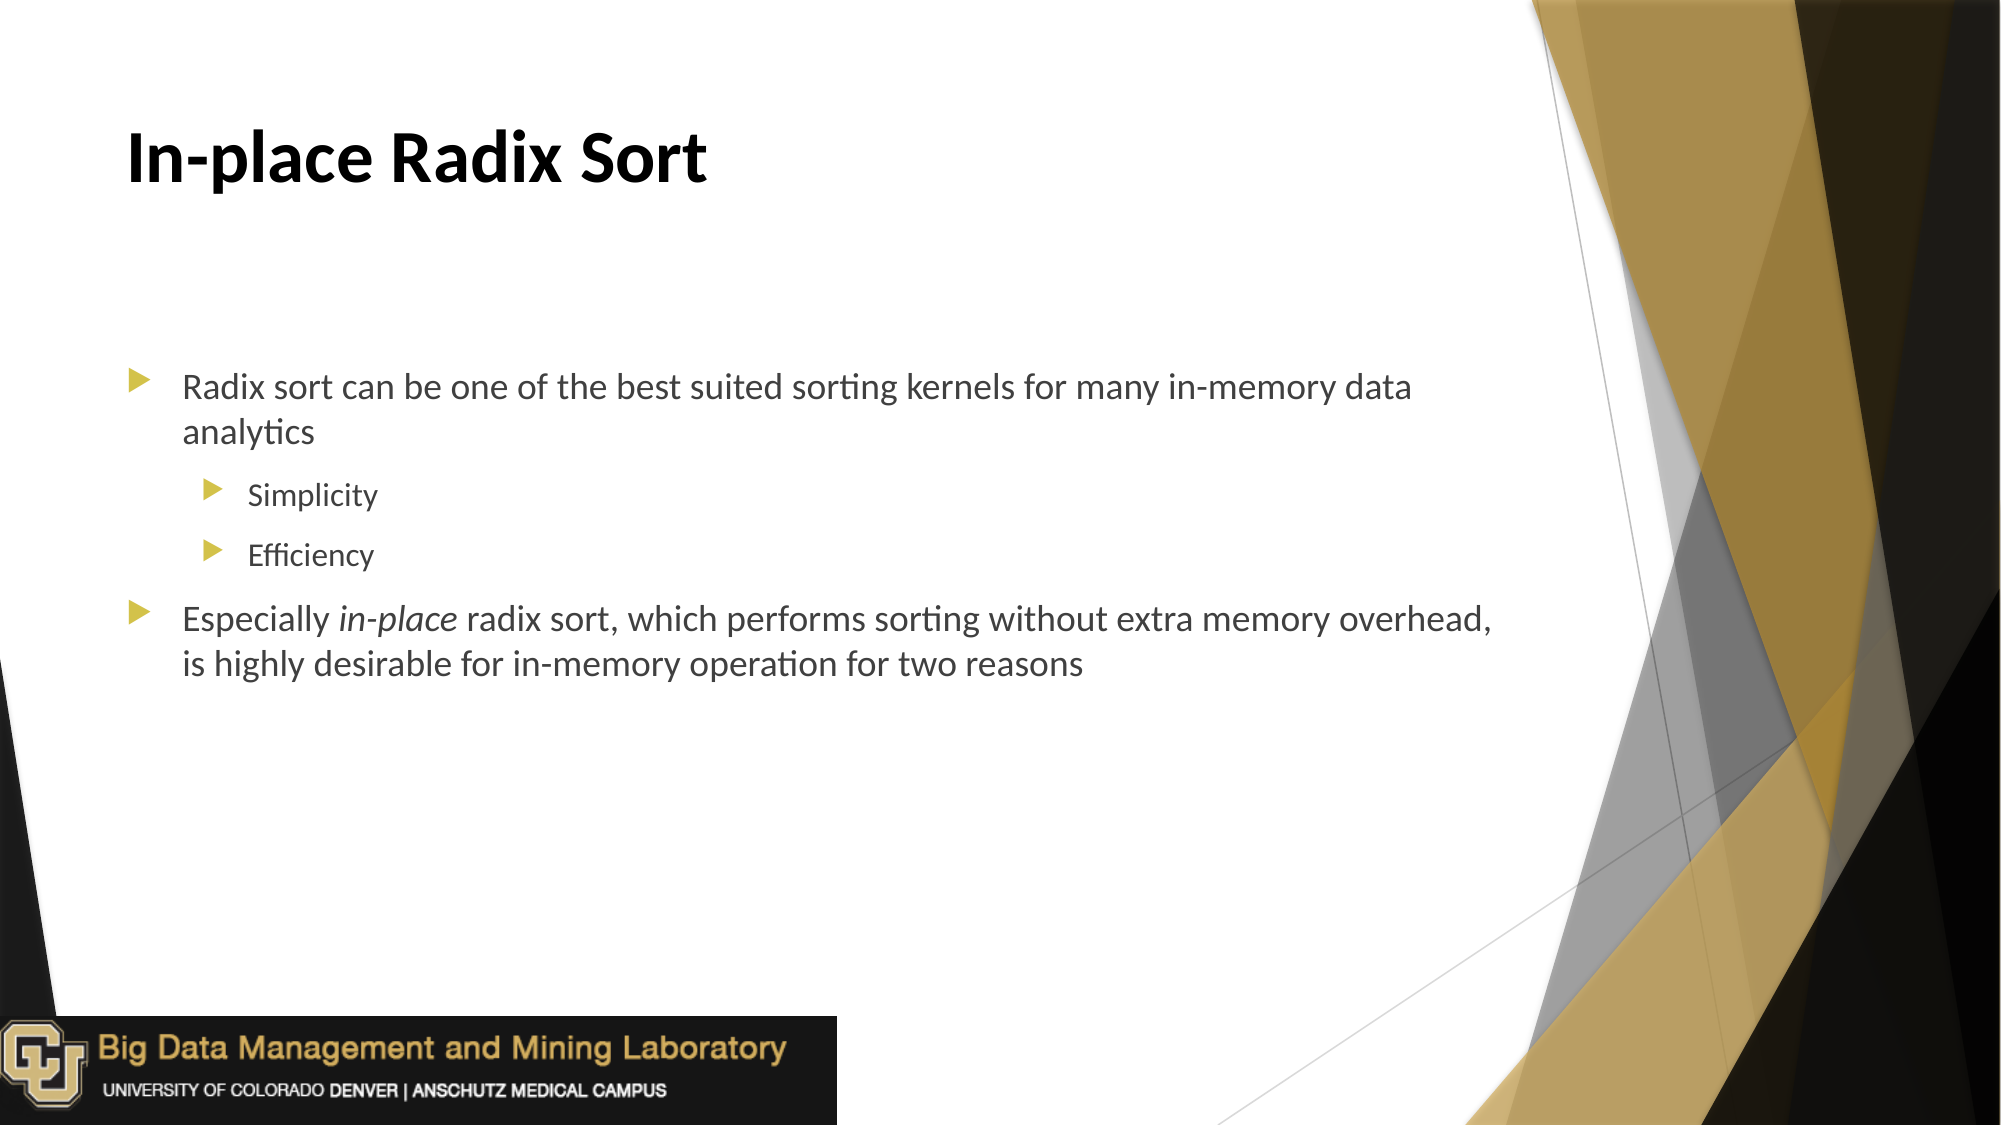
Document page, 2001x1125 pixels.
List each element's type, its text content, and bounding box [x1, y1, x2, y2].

title In-place Radix Sort [111, 99, 1522, 306]
list Radix sort can be one of the best suited sorting kernels for many in-memory data analytics Simplicity Efficiency Especially in-place radix sort, which performs sorting without extra memory overhead, is highly desirable for in-memory operation for two reasons [111, 354, 1522, 992]
picture [0, 1016, 837, 1125]
